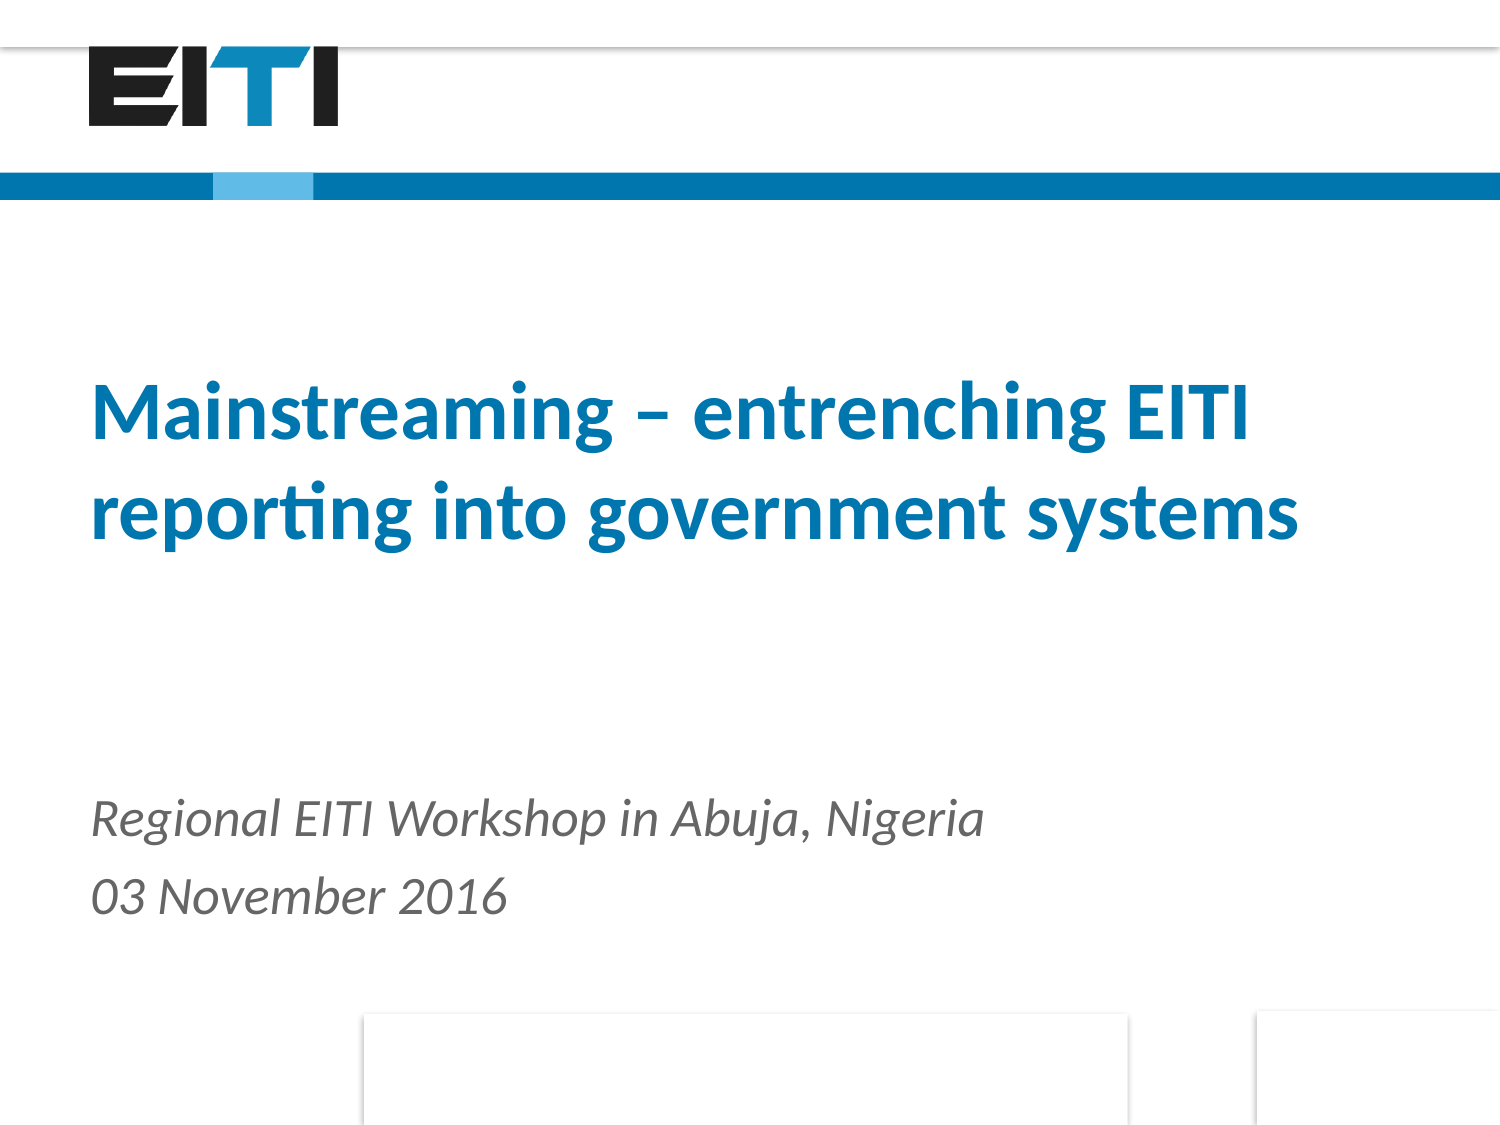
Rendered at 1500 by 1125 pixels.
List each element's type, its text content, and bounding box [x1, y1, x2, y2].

title Mainstreaming – entrenching EITI reporting into government systems [90, 261, 1388, 564]
picture [89, 46, 247, 126]
subtitle Regional EITI Workshop in Abuja, Nigeria 03 November 2016 [90, 705, 1388, 925]
picture [272, 46, 338, 126]
